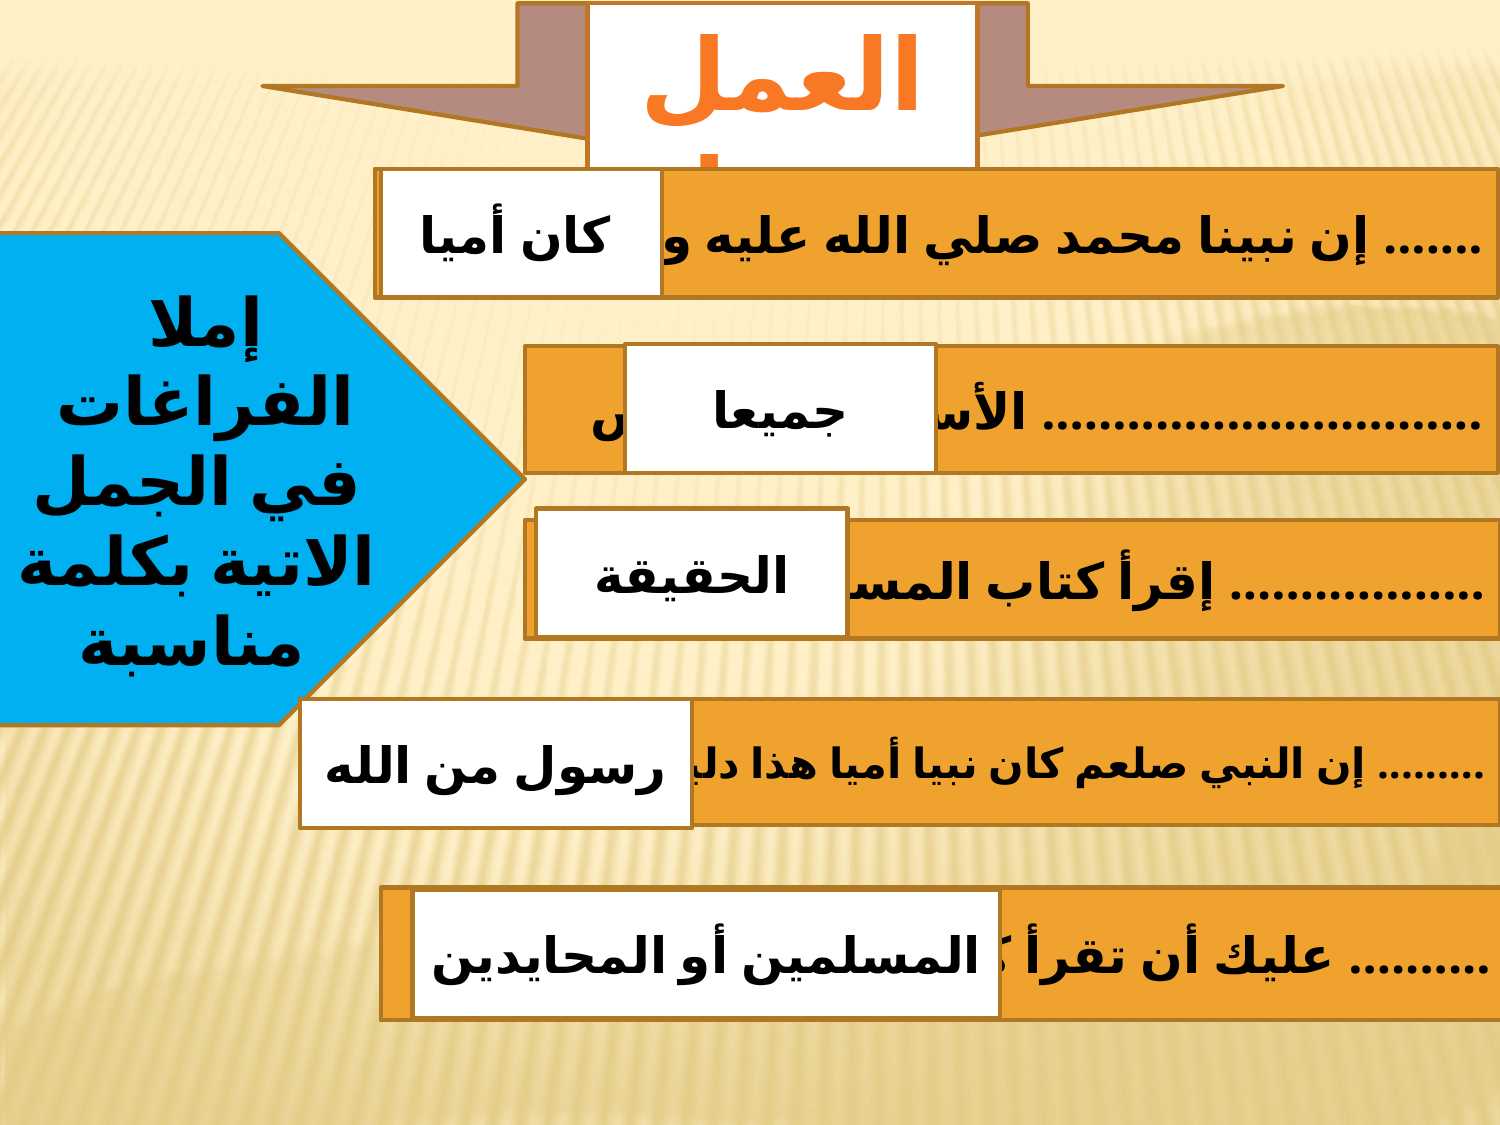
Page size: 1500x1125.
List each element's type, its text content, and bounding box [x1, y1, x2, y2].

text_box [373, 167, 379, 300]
text_box عليك أن تقرأ كتاب .......... [379, 885, 1500, 1022]
text_box إن النبي صلعم كان نبيا أميا هذا دليل أنه ......... [694, 697, 1500, 827]
text_box العمل مثنا [585, 1, 980, 167]
text_box [980, 1, 1286, 138]
text_box إملا الفراغات في الجمل الاتية بكلمة مناسبة [0, 231, 528, 728]
text_box كان أميا [379, 167, 664, 300]
text_box رسول من الله [298, 697, 694, 830]
text_box الأسلام دين الناس ............................... [938, 344, 1500, 475]
text_box جميعا [623, 342, 938, 475]
text_box [260, 1, 585, 141]
text_box الأسلام دين الناس ............................... [523, 344, 623, 475]
text_box المسلمين أو المحايدين [410, 887, 1002, 1020]
text_box إن نبينا محمد صلي الله عليه وسلم ....... [664, 167, 1500, 300]
text_box إقرأ كتاب المسلمين يقولون .................. [523, 518, 1500, 641]
text_box الحقيقة [534, 506, 850, 640]
